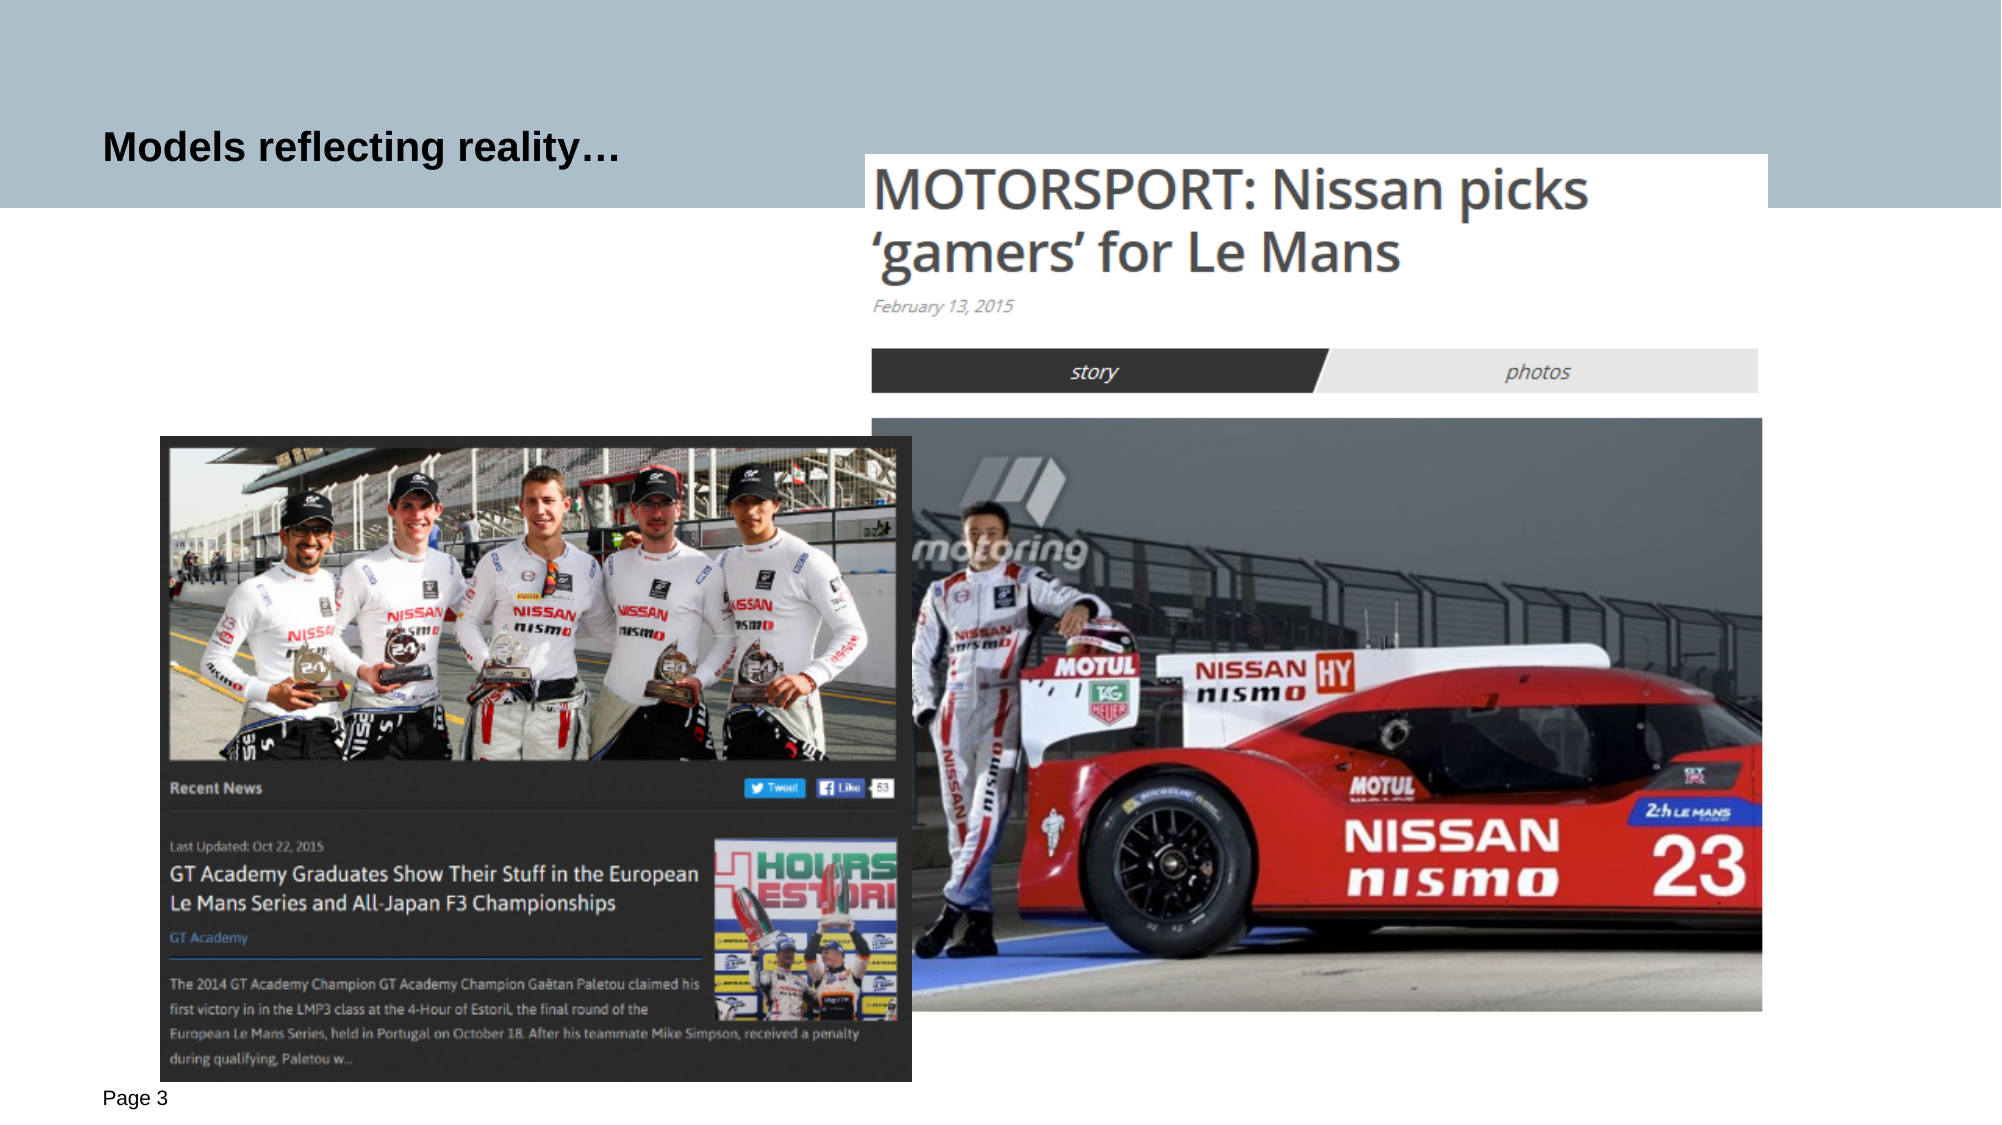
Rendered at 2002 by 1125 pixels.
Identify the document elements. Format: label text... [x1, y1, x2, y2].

picture [159, 154, 1768, 1082]
title Models reflecting reality… [0, 0, 2001, 209]
